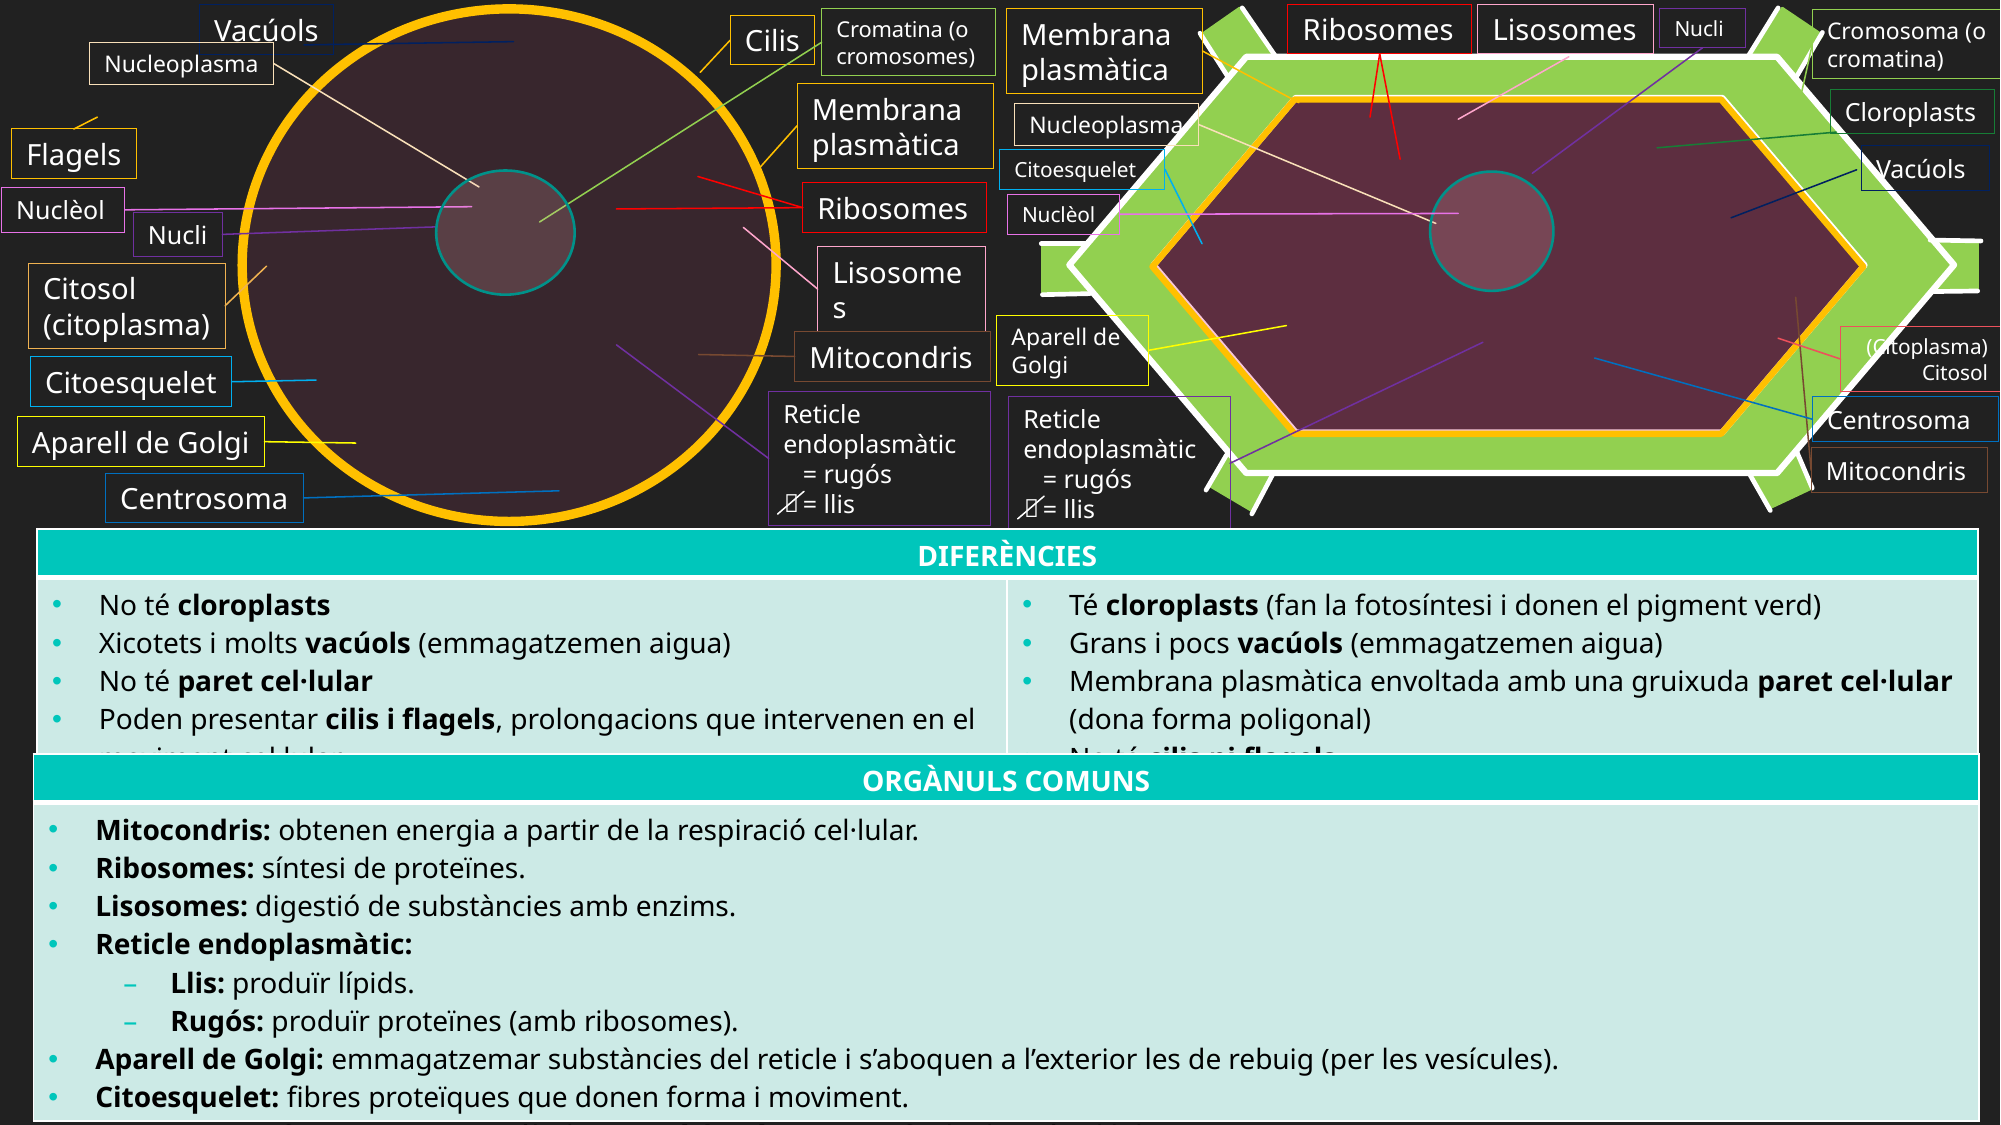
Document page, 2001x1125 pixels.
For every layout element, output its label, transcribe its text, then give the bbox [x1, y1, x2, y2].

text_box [1795, 44, 1813, 120]
text_box Nuclèol [1007, 194, 1120, 235]
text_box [1748, 7, 1779, 56]
text_box [1149, 351, 1229, 396]
text_box [1771, 456, 1811, 508]
text_box Vacúols [1861, 145, 1990, 191]
text_box [1068, 215, 1199, 325]
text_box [1457, 56, 1532, 120]
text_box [1594, 357, 1813, 420]
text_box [1730, 169, 1857, 219]
text_box Ribosomes [802, 182, 987, 233]
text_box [1205, 454, 1227, 491]
text_box [1237, 420, 1795, 475]
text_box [1241, 7, 1277, 51]
text_box Cloroplasts [1830, 89, 1995, 134]
text_box [1300, 55, 1369, 96]
text_box (Citoplasma) Citosol [1840, 326, 2000, 392]
text_box Membrana plasmàtica [822, 83, 994, 169]
text_box Citoesquelet [30, 356, 232, 407]
text_box Cromosoma (o cromatina) [1812, 9, 2000, 79]
text_box Mitocondris [1811, 447, 1988, 493]
text_box [1120, 190, 1164, 213]
text_box Citosol (citoplasma) [28, 263, 226, 349]
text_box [616, 344, 769, 460]
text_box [1796, 451, 1813, 489]
text_box Citoesquelet [999, 149, 1165, 190]
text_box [1795, 420, 1812, 471]
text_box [1199, 32, 1229, 78]
table_cell No té cloroplasts Xicotets i molts vacúols (emmagatzemen aigua) No té paret cel·lular Poden presentar cilis i flagels, prolongacions que intervenen en el moviment cel·lular. [38, 580, 1006, 753]
text_box Membrana plasmàtica [1006, 8, 1203, 94]
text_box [278, 63, 480, 188]
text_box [1202, 51, 1300, 103]
table_cell Té cloroplasts (fan la fotosíntesi i donen el pigment verd) Grans i pocs vacúols (emmagatzemen aigua) Membrana plasmàtica envoltada amb una gruixuda paret cel·lular (dona forma poligonal) No té cilis ni flagels [1008, 580, 1977, 753]
text_box Lisosomes [817, 246, 986, 331]
text_box Nucli [133, 212, 223, 257]
table_cell Mitocondris: obtenen energia a partir de la respiració cel·lular. Ribosomes: síntesi de proteïnes. Lisosomes: digestió de substàncies amb enzims. Reticle endoplasmàtic: Llis: produïr lípids. Rugós: produïr proteïnes (amb ribosomes). Aparell de Golgi: emmagatzemar substàncies del reticle i s’aboquen a l’exterior les de rebuig (per les vesícules). Citoesquelet: fibres proteïques que donen forma i moviment. Centrosoma: format per microtúbuls (centríols) i àsters per fer la divisió cel·lular. [34, 805, 1978, 1120]
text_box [124, 206, 472, 211]
text_box Vacúols [199, 4, 334, 55]
text_box Aparell de Golgi [17, 416, 265, 467]
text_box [1369, 54, 1379, 118]
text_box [1203, 215, 1437, 224]
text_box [236, 379, 317, 383]
text_box [244, 211, 438, 226]
text_box [1768, 134, 1956, 337]
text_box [1229, 342, 1484, 465]
text_box [765, 273, 782, 344]
text_box [1703, 55, 1830, 131]
text_box Nucli [1659, 8, 1746, 48]
text_box Nucleoplasma [1014, 103, 1199, 146]
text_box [539, 42, 822, 223]
text_box Mitocondris [794, 331, 991, 382]
text_box [342, 7, 644, 176]
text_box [73, 116, 98, 130]
text_box Lisosomes [1477, 4, 1654, 54]
text_box [1041, 246, 1088, 292]
text_box [1151, 98, 1865, 436]
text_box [1795, 296, 1812, 337]
text_box [240, 223, 778, 523]
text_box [1164, 215, 1203, 244]
text_box Cromatina (o cromosomes) [821, 8, 996, 76]
text_box Ribosomes [1287, 4, 1472, 54]
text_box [1749, 474, 1771, 511]
text_box Nuclèol [1, 187, 125, 233]
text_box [1703, 131, 1837, 148]
text_box [1199, 103, 1288, 125]
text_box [303, 41, 514, 46]
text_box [308, 490, 560, 499]
text_box [1779, 6, 1812, 74]
text_box [1813, 360, 1848, 396]
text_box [1795, 32, 1823, 79]
text_box  [769, 479, 815, 525]
text_box [1165, 126, 1203, 169]
text_box  [1009, 484, 1055, 528]
text_box Centrosoma [1812, 396, 1999, 442]
text_box Reticle endoplasmàtic = rugós = llis [1008, 396, 1231, 528]
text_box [222, 226, 436, 235]
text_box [1017, 495, 1045, 520]
text_box [1428, 170, 1555, 293]
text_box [1777, 337, 1841, 360]
text_box Reticle endoplasmàtic = rugós = llis [768, 391, 991, 526]
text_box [777, 491, 805, 515]
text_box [1148, 325, 1287, 351]
text_box [248, 134, 454, 206]
text_box Aparell de Golgi [996, 315, 1149, 386]
text_box Cilis [730, 15, 815, 42]
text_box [743, 227, 818, 273]
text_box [1379, 54, 1401, 124]
text_box [1231, 465, 1251, 512]
text_box Nucleoplasma [89, 42, 274, 85]
table_header ORGÀNULS COMUNS [34, 755, 1978, 800]
table_header DIFERÈNCIES [38, 530, 1977, 575]
text_box [1937, 243, 1979, 289]
text_box Flagels [11, 128, 137, 179]
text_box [1251, 474, 1273, 515]
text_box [769, 354, 795, 358]
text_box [231, 265, 267, 307]
text_box Centrosoma [105, 473, 304, 523]
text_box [1203, 124, 1437, 213]
text_box [434, 169, 576, 296]
text_box [1401, 55, 1532, 96]
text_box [1532, 48, 1703, 174]
text_box [1203, 6, 1241, 51]
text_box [1164, 169, 1203, 213]
